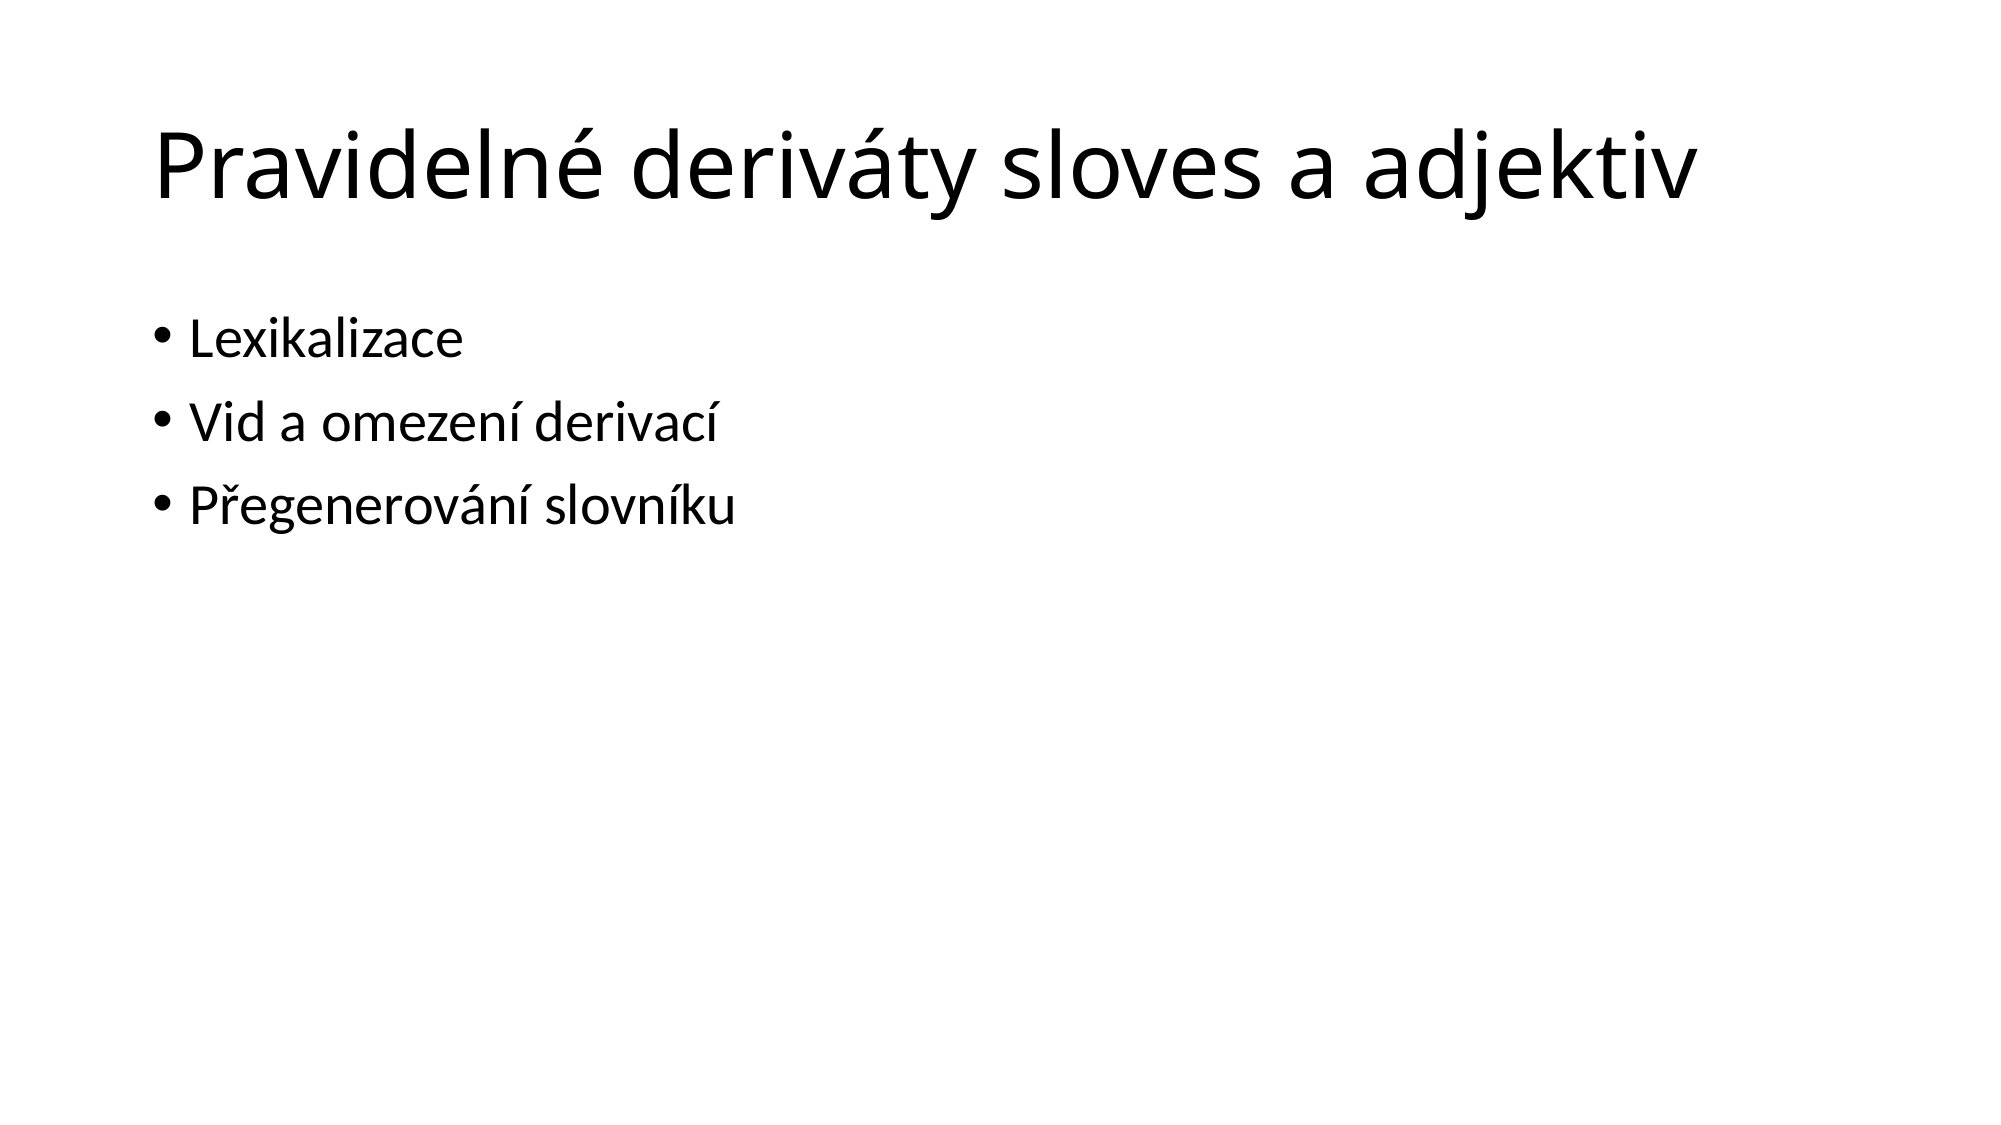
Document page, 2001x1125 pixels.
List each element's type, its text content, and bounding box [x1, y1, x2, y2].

list Lexikalizace Vid a omezení derivací Přegenerování slovníku [137, 299, 1863, 1014]
title Pravidelné deriváty sloves a adjektiv [137, 59, 1863, 278]
